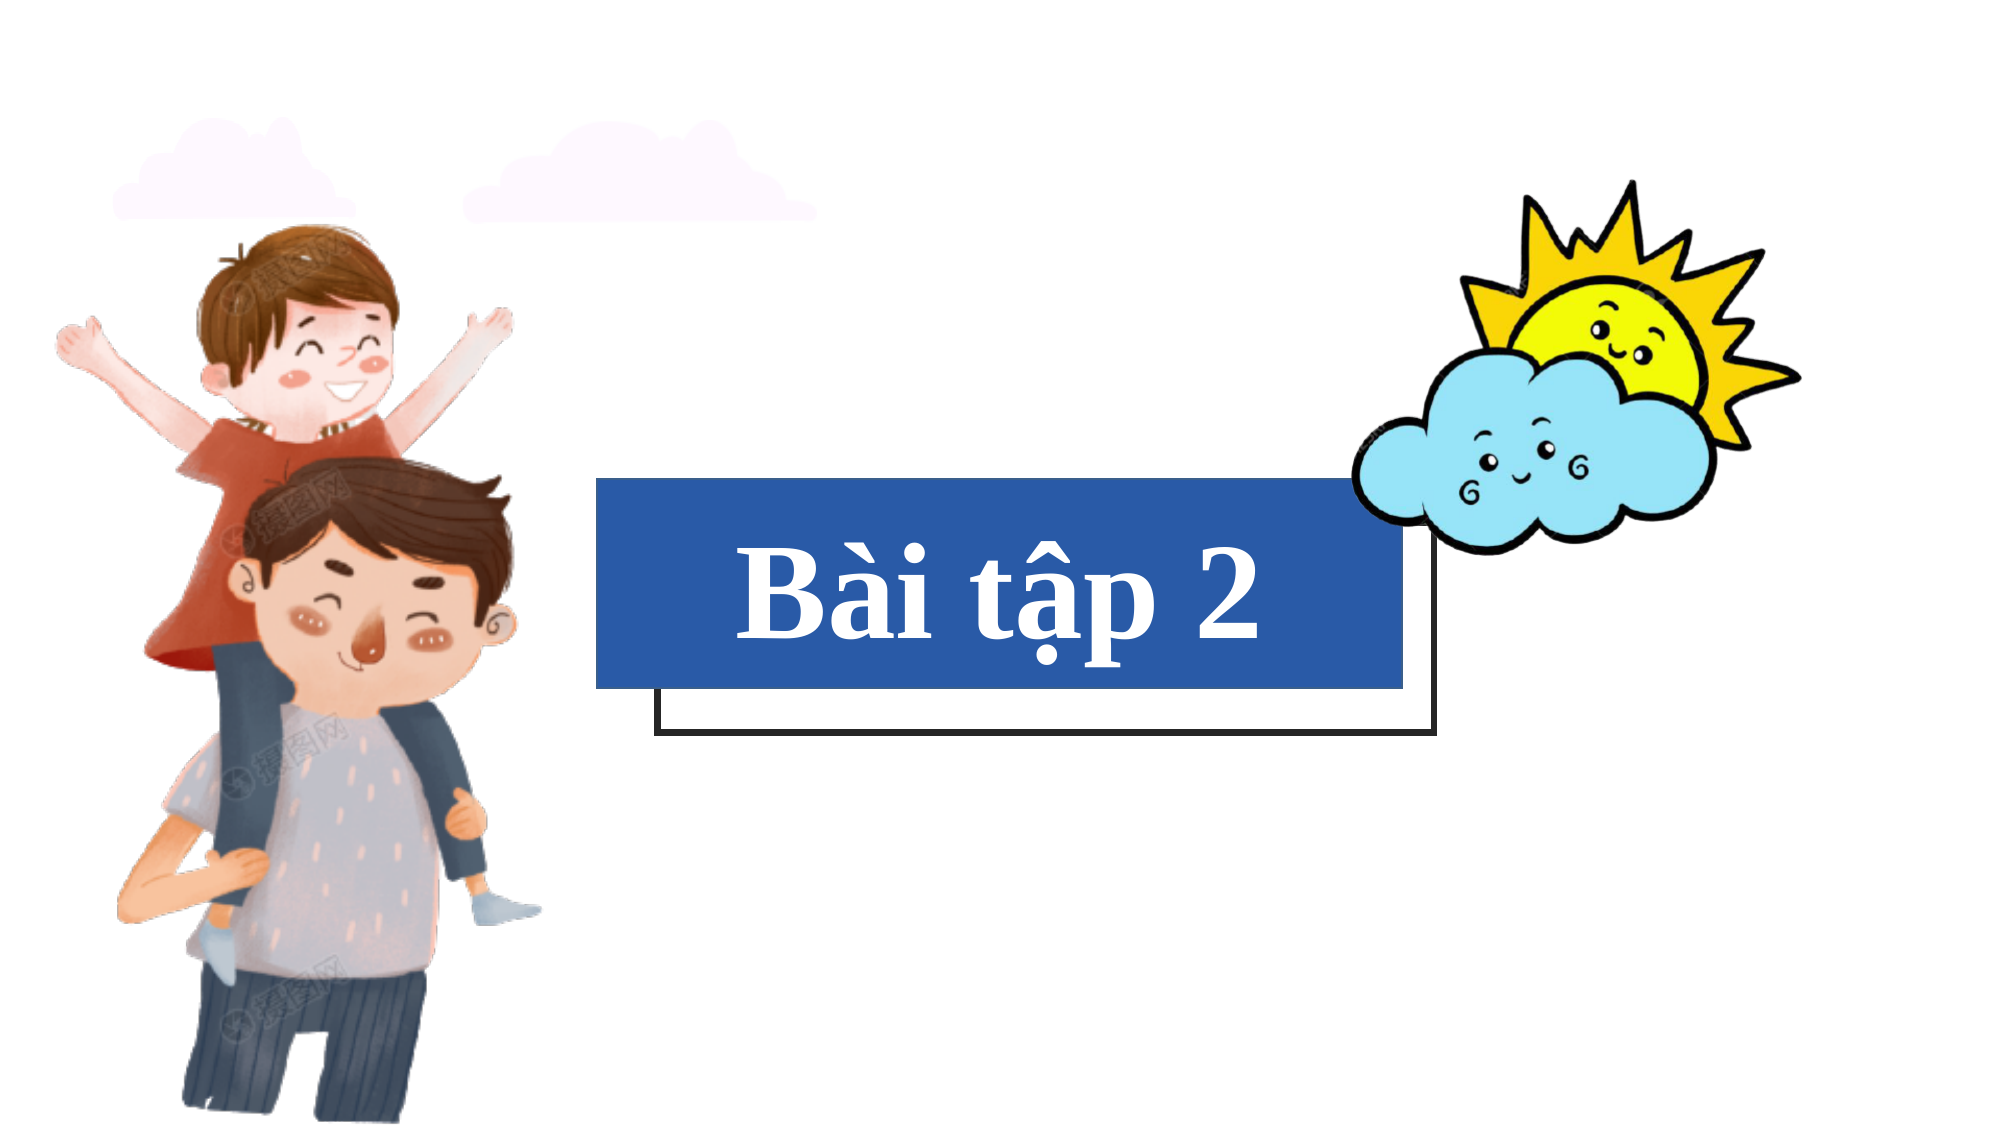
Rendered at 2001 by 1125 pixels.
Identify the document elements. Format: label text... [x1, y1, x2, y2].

picture [0, 117, 817, 1125]
picture [1326, 117, 1827, 618]
text_box Bài tập 2 [817, 478, 1403, 689]
text_box [817, 618, 1435, 733]
